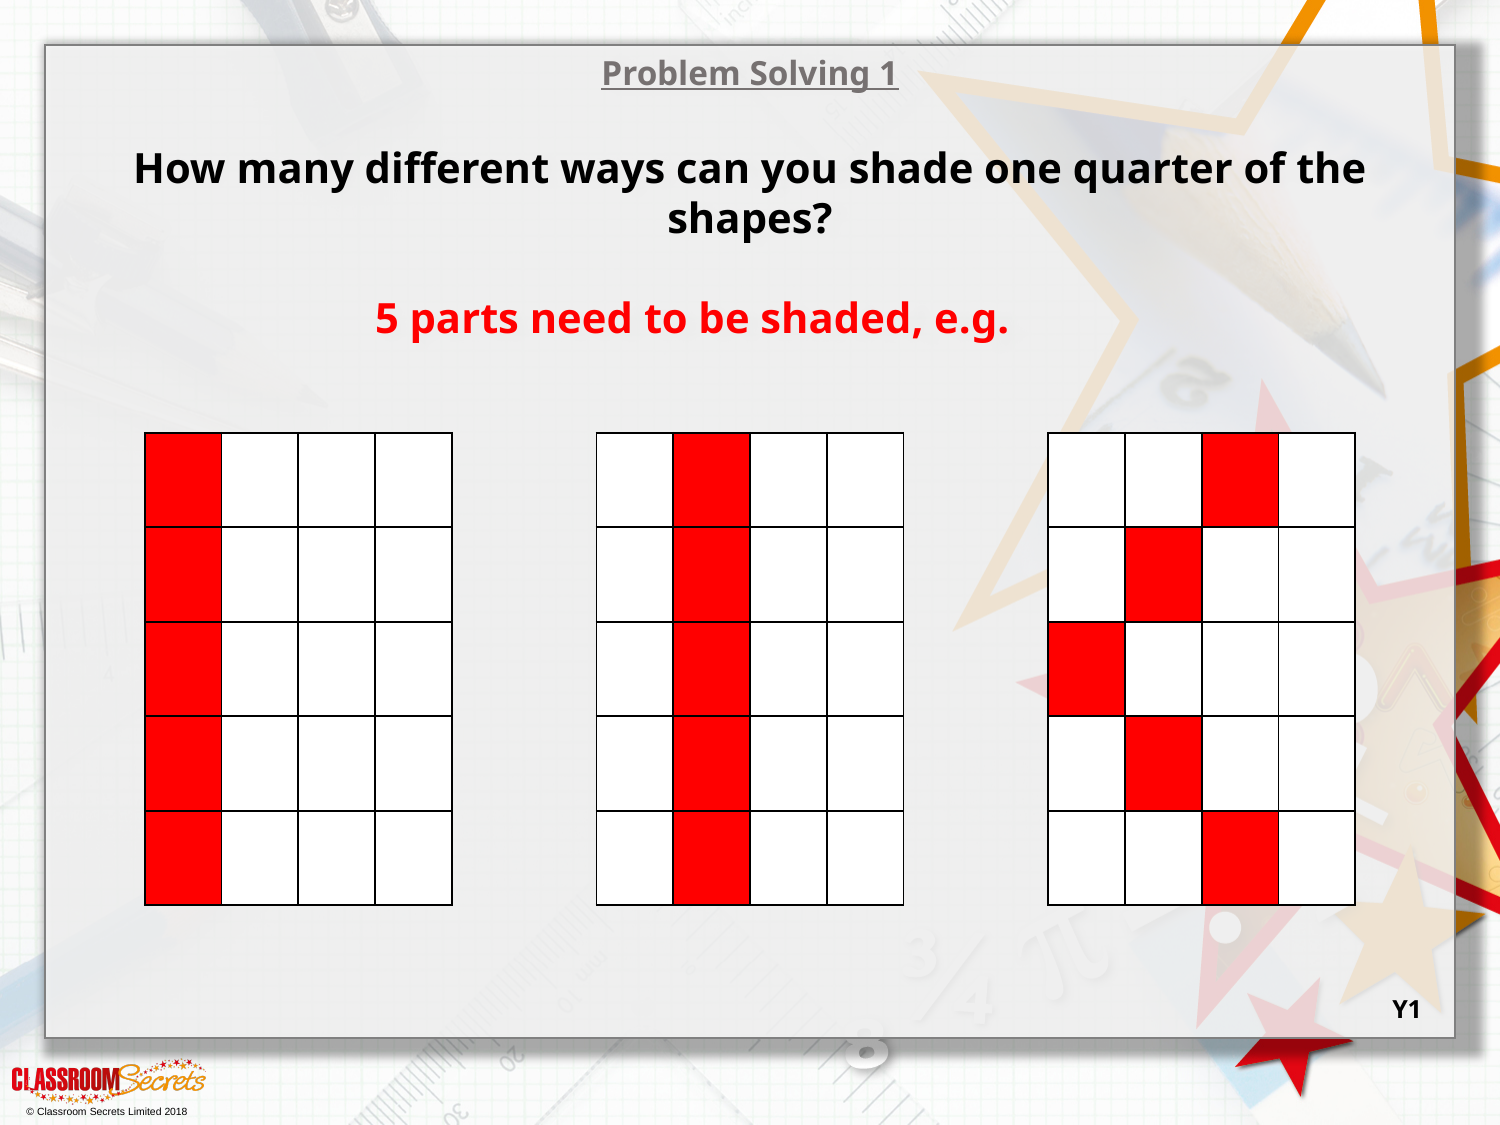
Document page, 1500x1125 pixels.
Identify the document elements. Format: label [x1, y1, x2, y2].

picture [0, 0, 1500, 1125]
text_box [11, 1058, 207, 1125]
